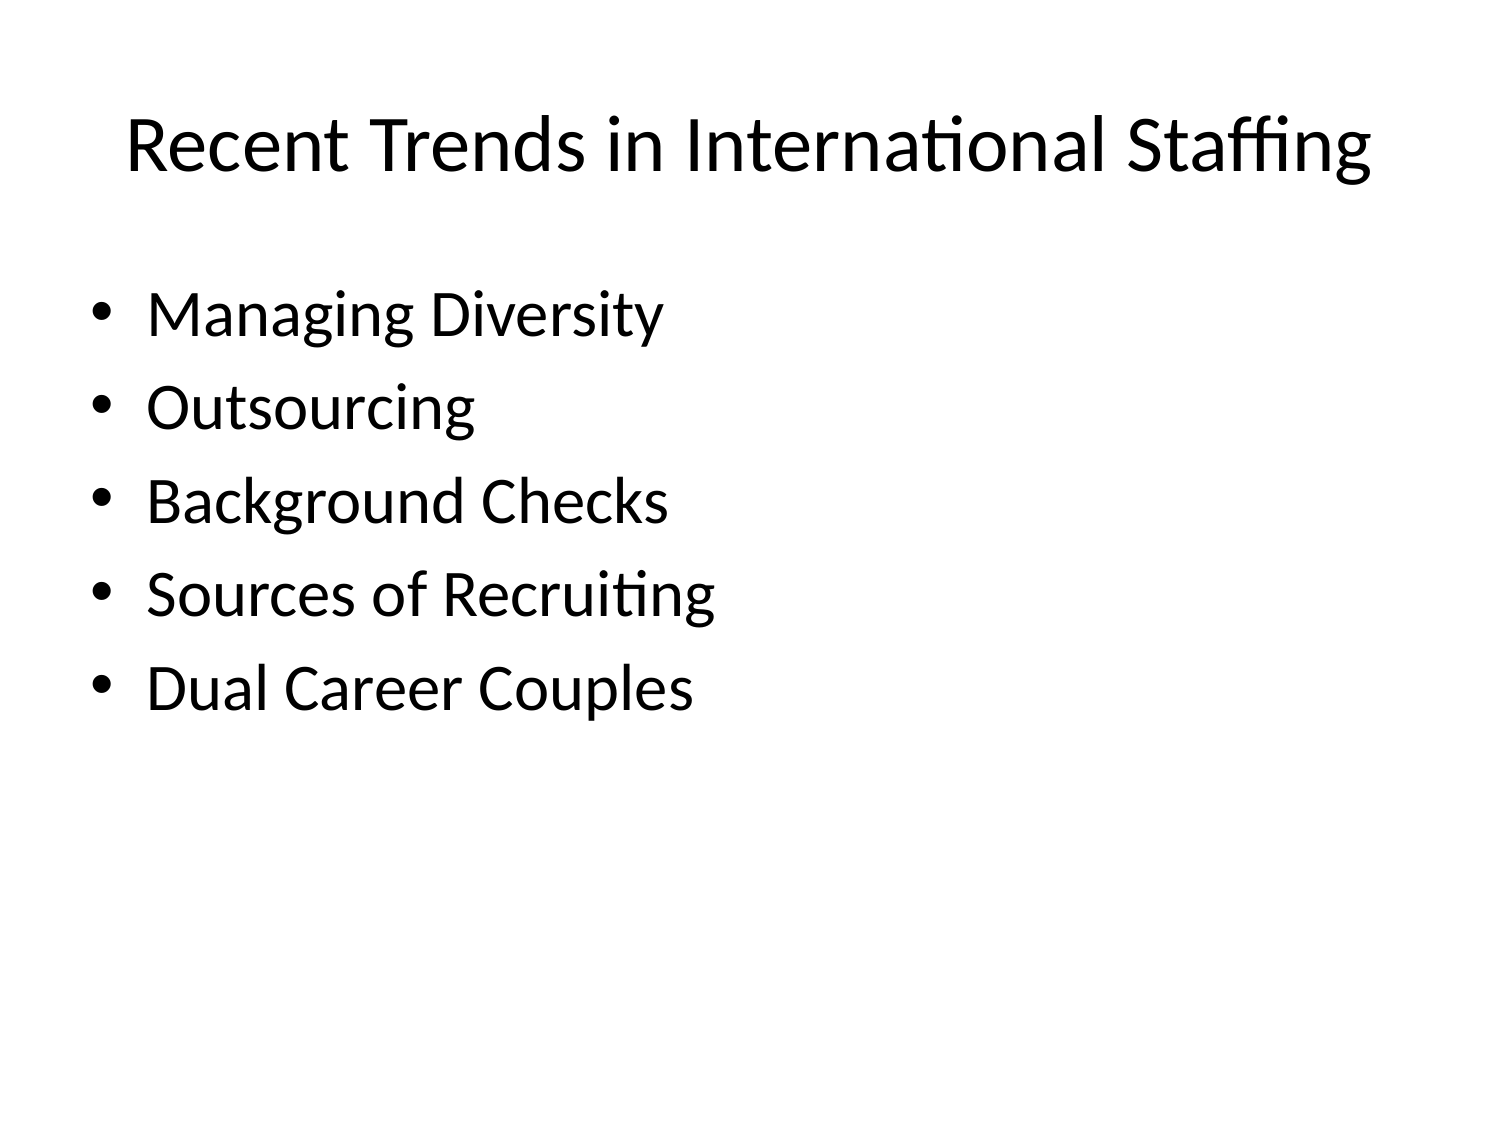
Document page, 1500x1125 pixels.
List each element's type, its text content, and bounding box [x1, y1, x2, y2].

title Recent Trends in International Staffing [75, 45, 1425, 233]
list Managing Diversity Outsourcing Background Checks Sources of Recruiting Dual Career Couples [75, 262, 1425, 1005]
